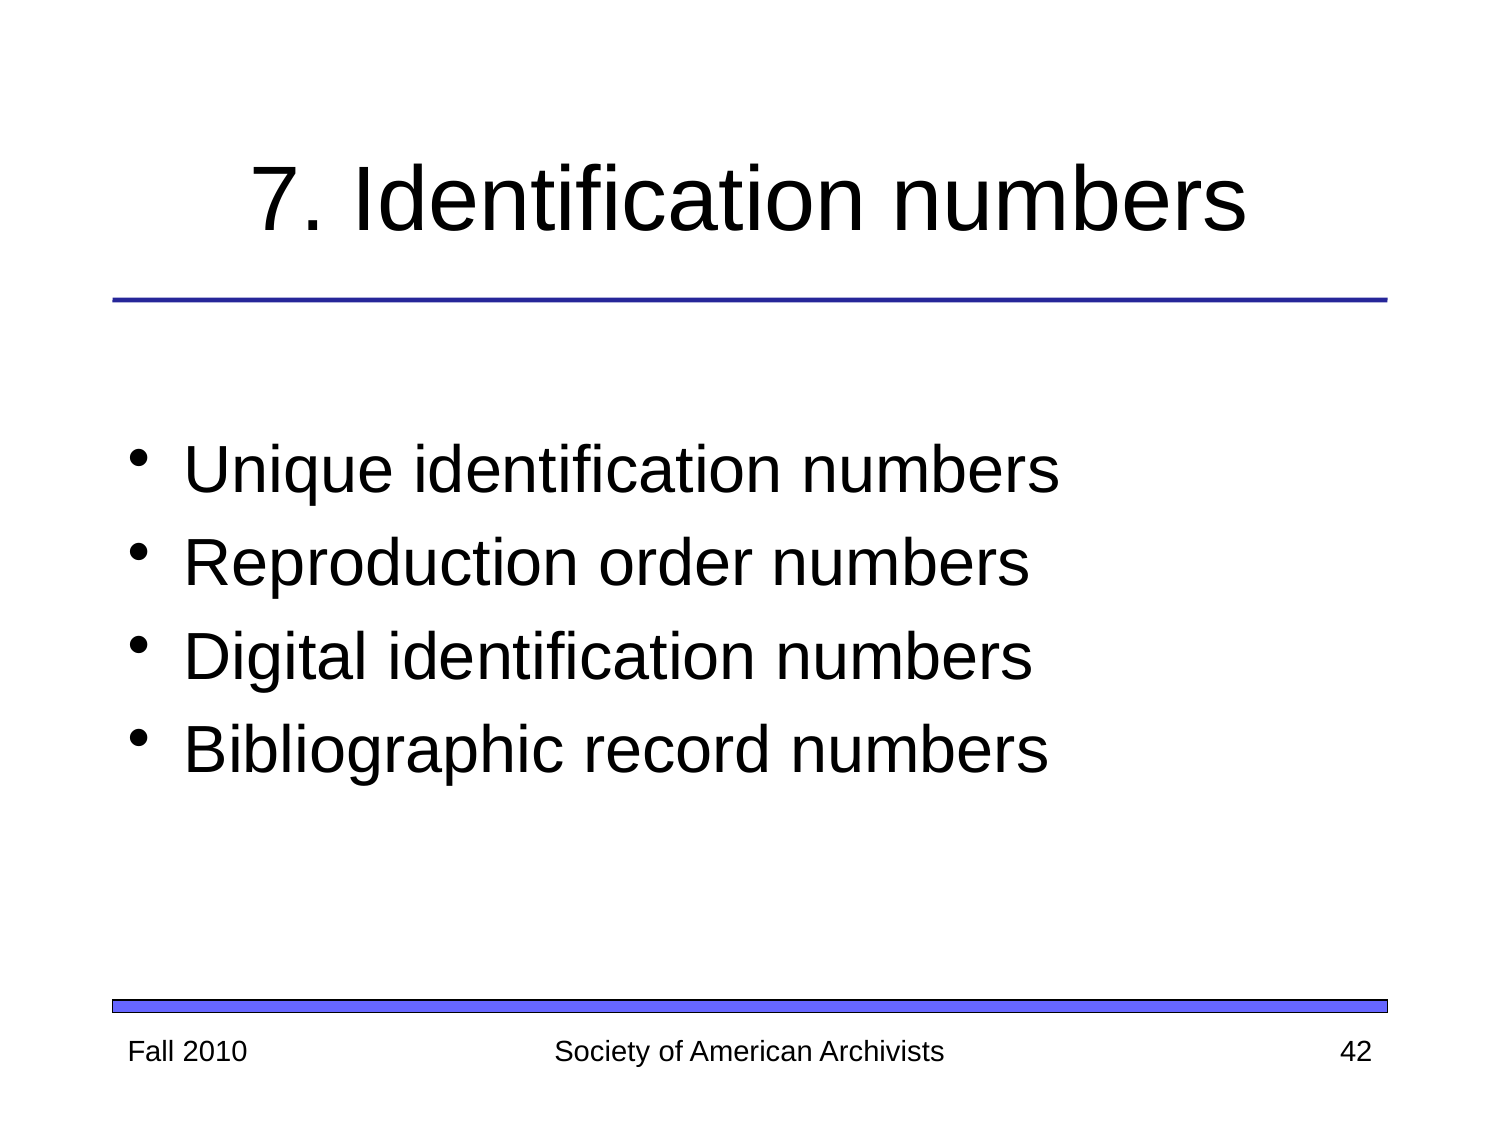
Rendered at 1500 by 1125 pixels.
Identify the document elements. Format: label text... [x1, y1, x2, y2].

footer Society of American Archivists [512, 1024, 988, 1101]
title 7. Identification numbers [112, 99, 1388, 288]
list Unique identification numbers Reproduction order numbers Digital identification numbers Bibliographic record numbers [112, 324, 1388, 1001]
slide_number Fall 2010 [112, 1024, 426, 1101]
slide_number 42 [1074, 1024, 1388, 1101]
